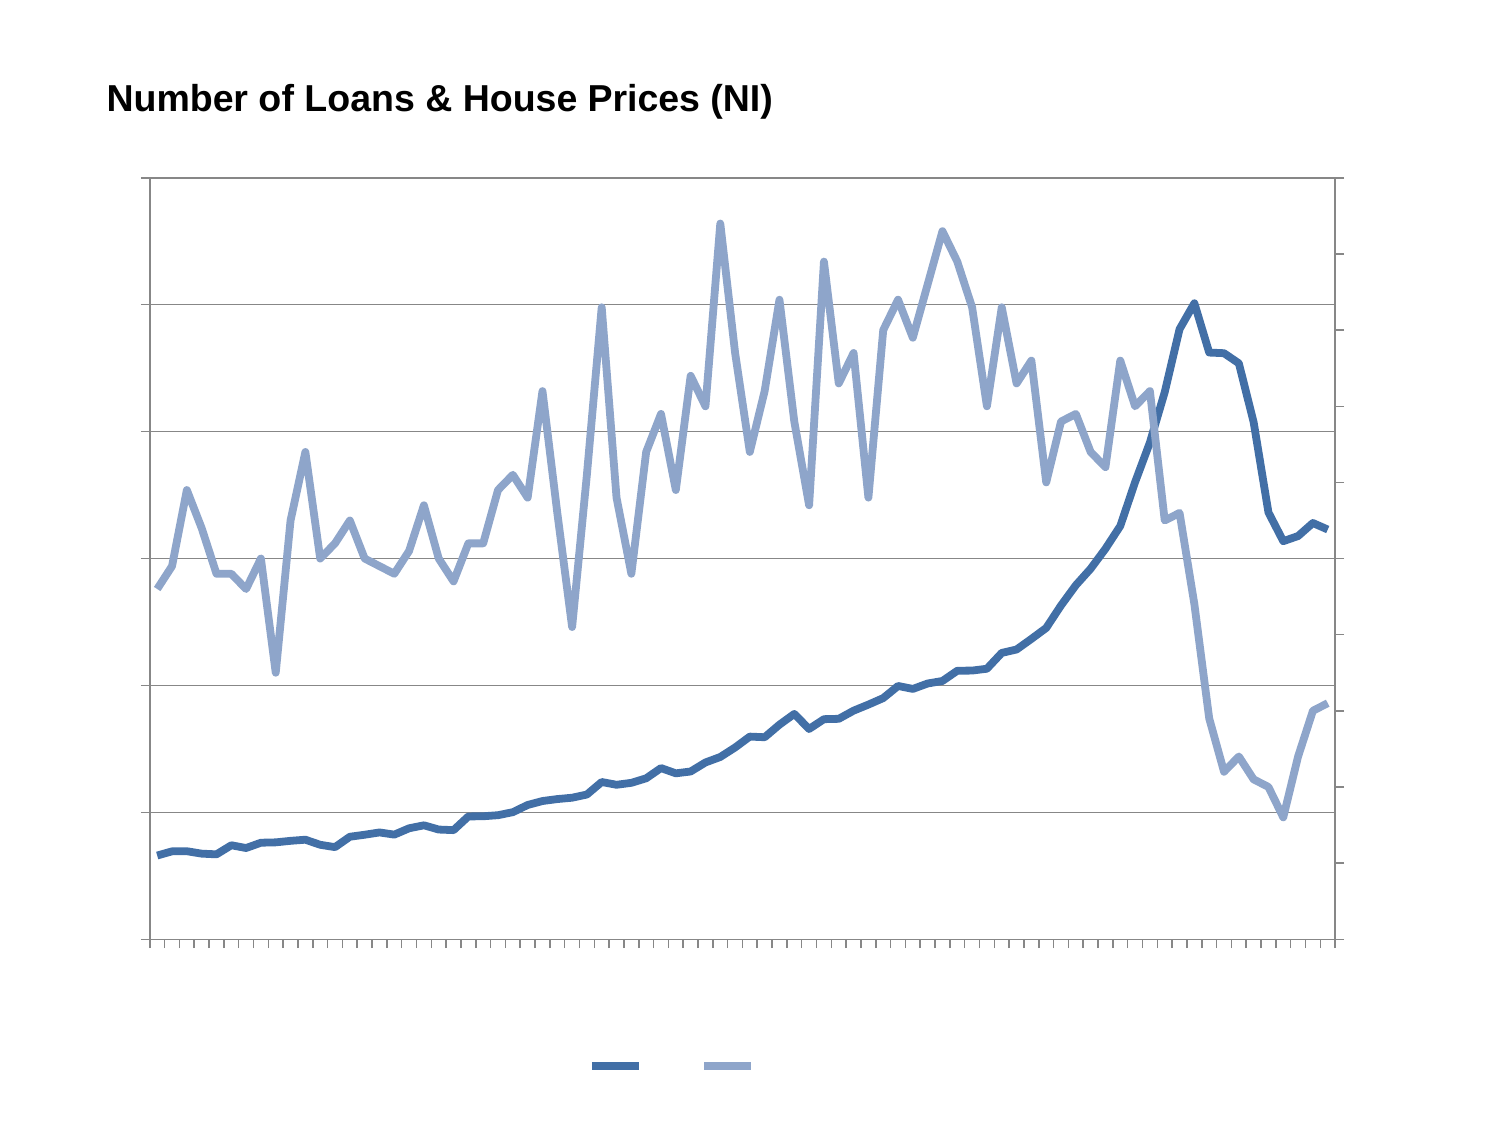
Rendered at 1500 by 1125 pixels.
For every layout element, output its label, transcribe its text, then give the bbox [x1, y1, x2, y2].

text_box Number of Loans & House Prices (NI) [91, 66, 789, 127]
chart [41, 148, 1448, 1083]
